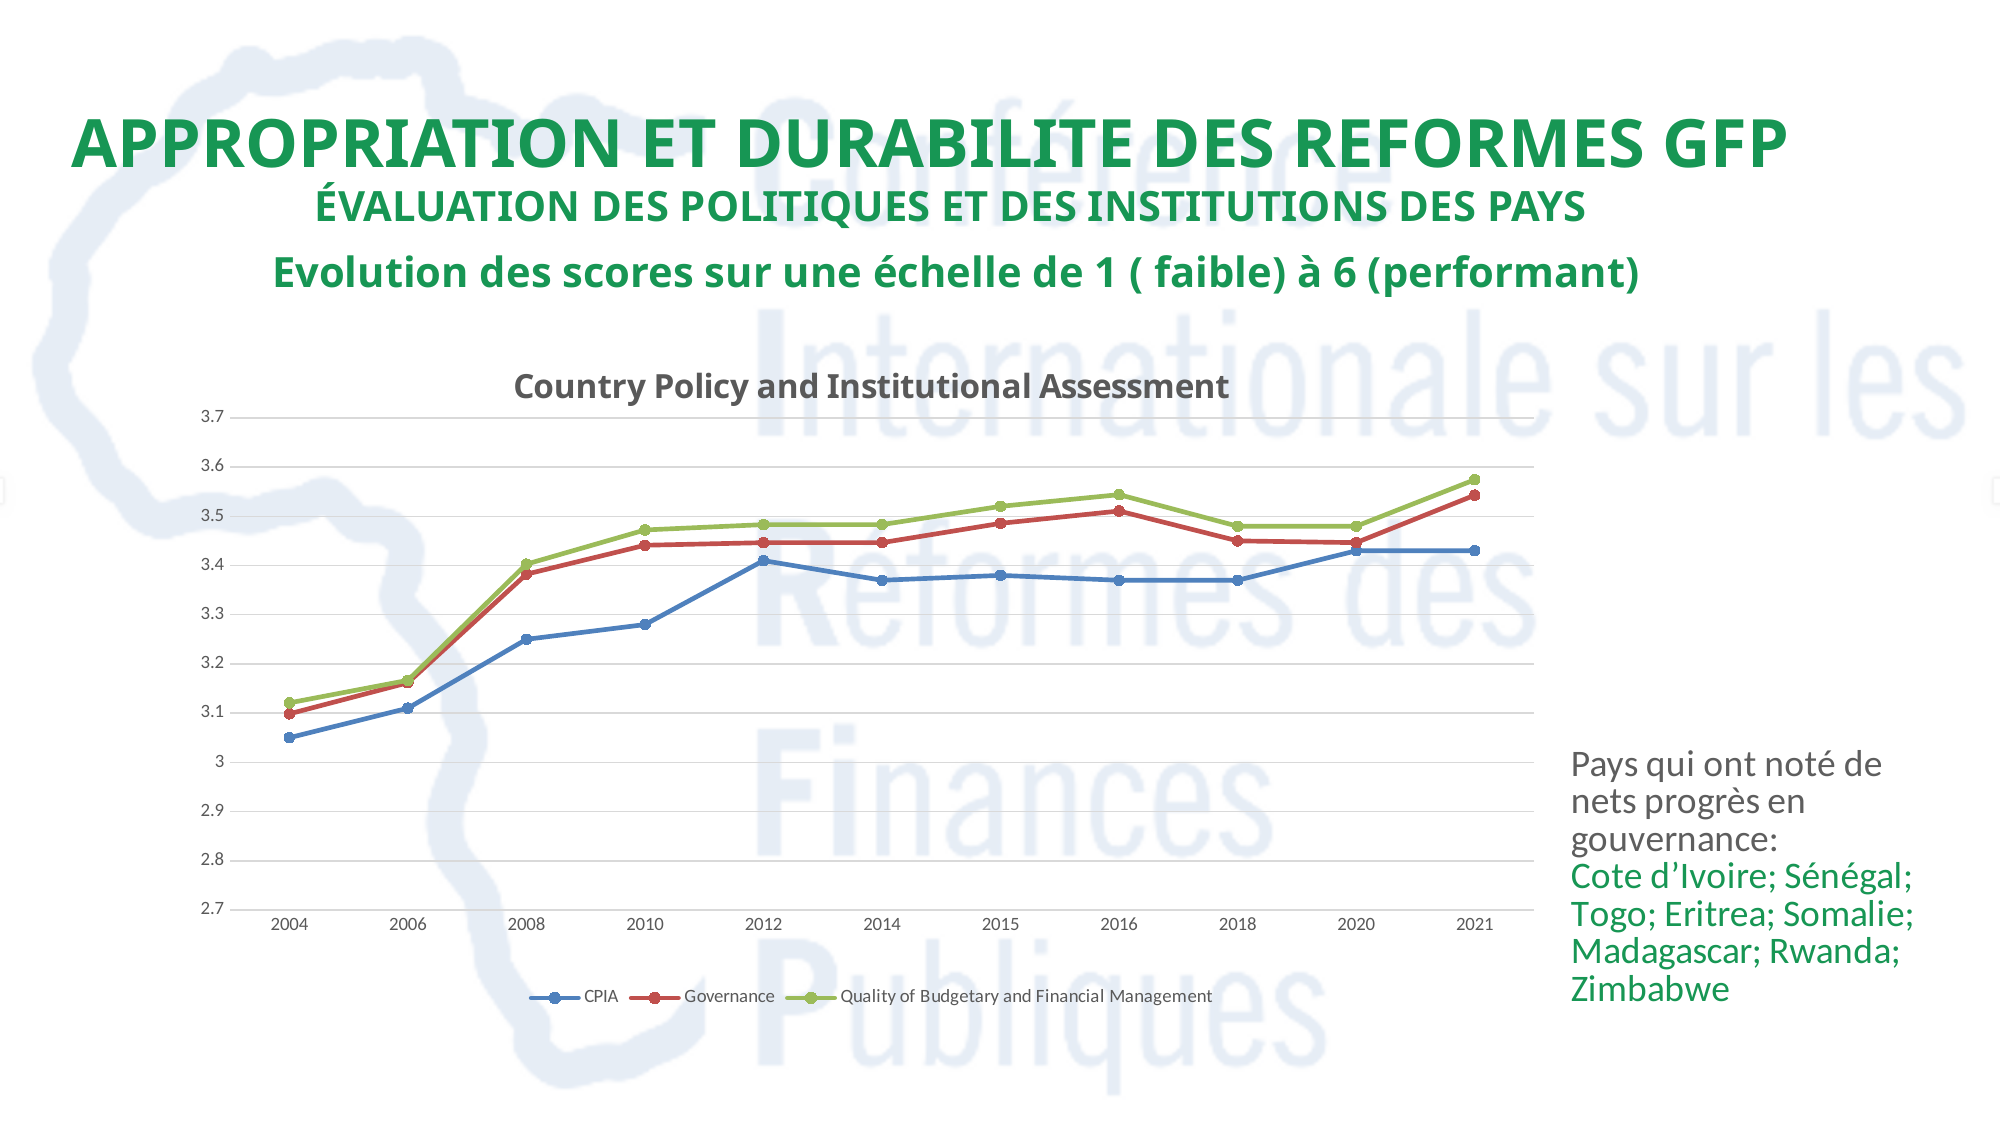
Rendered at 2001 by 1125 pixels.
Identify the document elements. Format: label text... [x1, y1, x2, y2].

title APPROPRIATION ET DURABILITE DES REFORMES GFP [56, 59, 1987, 232]
list ÉVALUATION DES POLITIQUES ET DES INSTITUTIONS DES PAYS Evolution des scores sur une échelle de 1 ( faible) à 6 (performant) [31, 178, 1881, 1125]
chart [174, 332, 1969, 1097]
